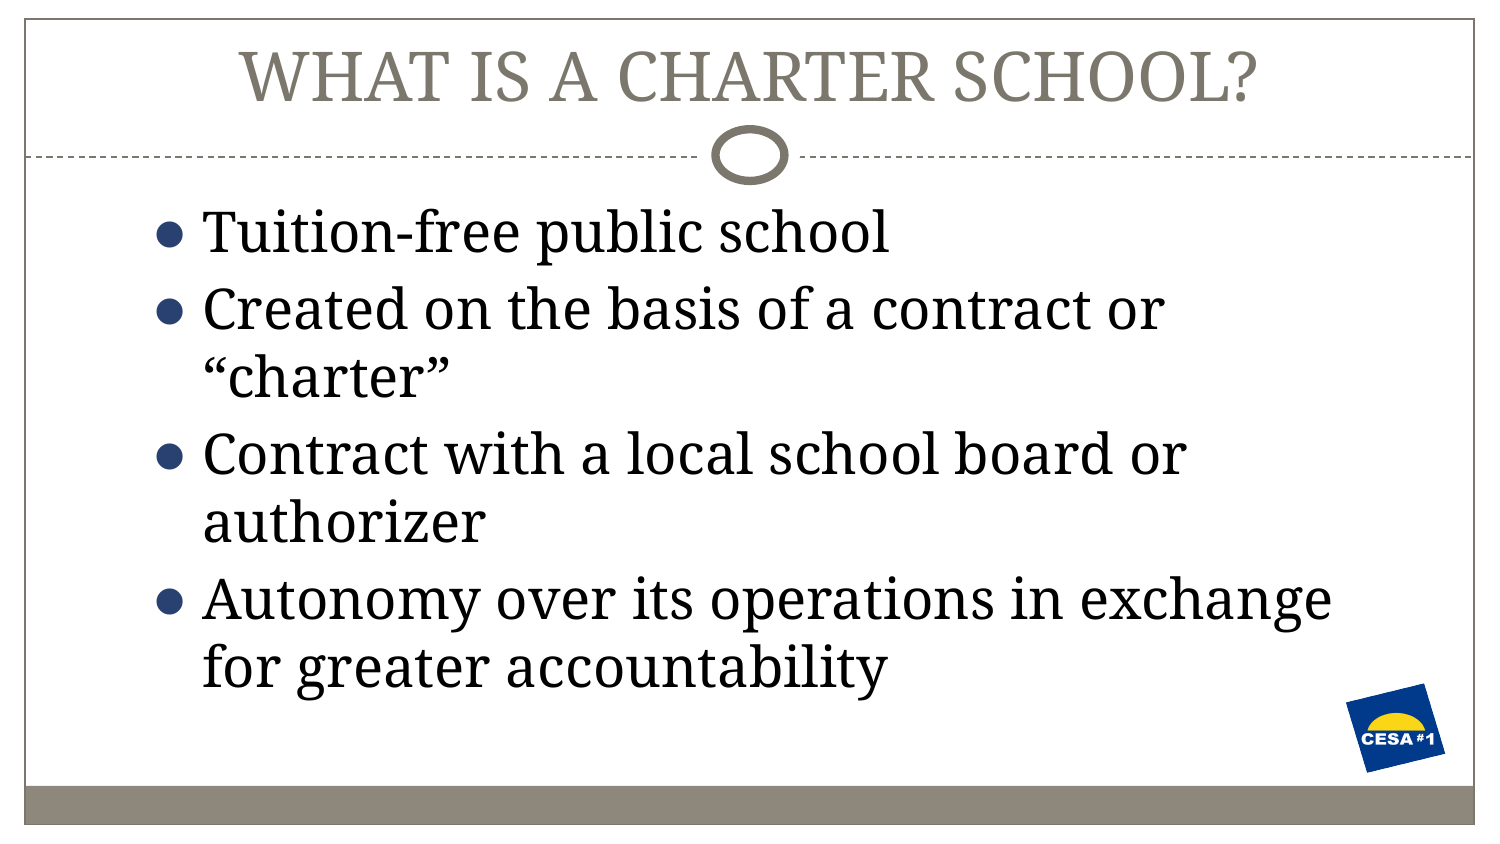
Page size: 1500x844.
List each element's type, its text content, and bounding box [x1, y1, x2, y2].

list Tuition-free public school Created on the basis of a contract or “charter” Contract with a local school board or authorizer Autonomy over its operations in exchange for greater accountability [121, 189, 1379, 750]
title WHAT IS A CHARTER SCHOOL? [119, 28, 1380, 122]
picture [1325, 679, 1466, 777]
